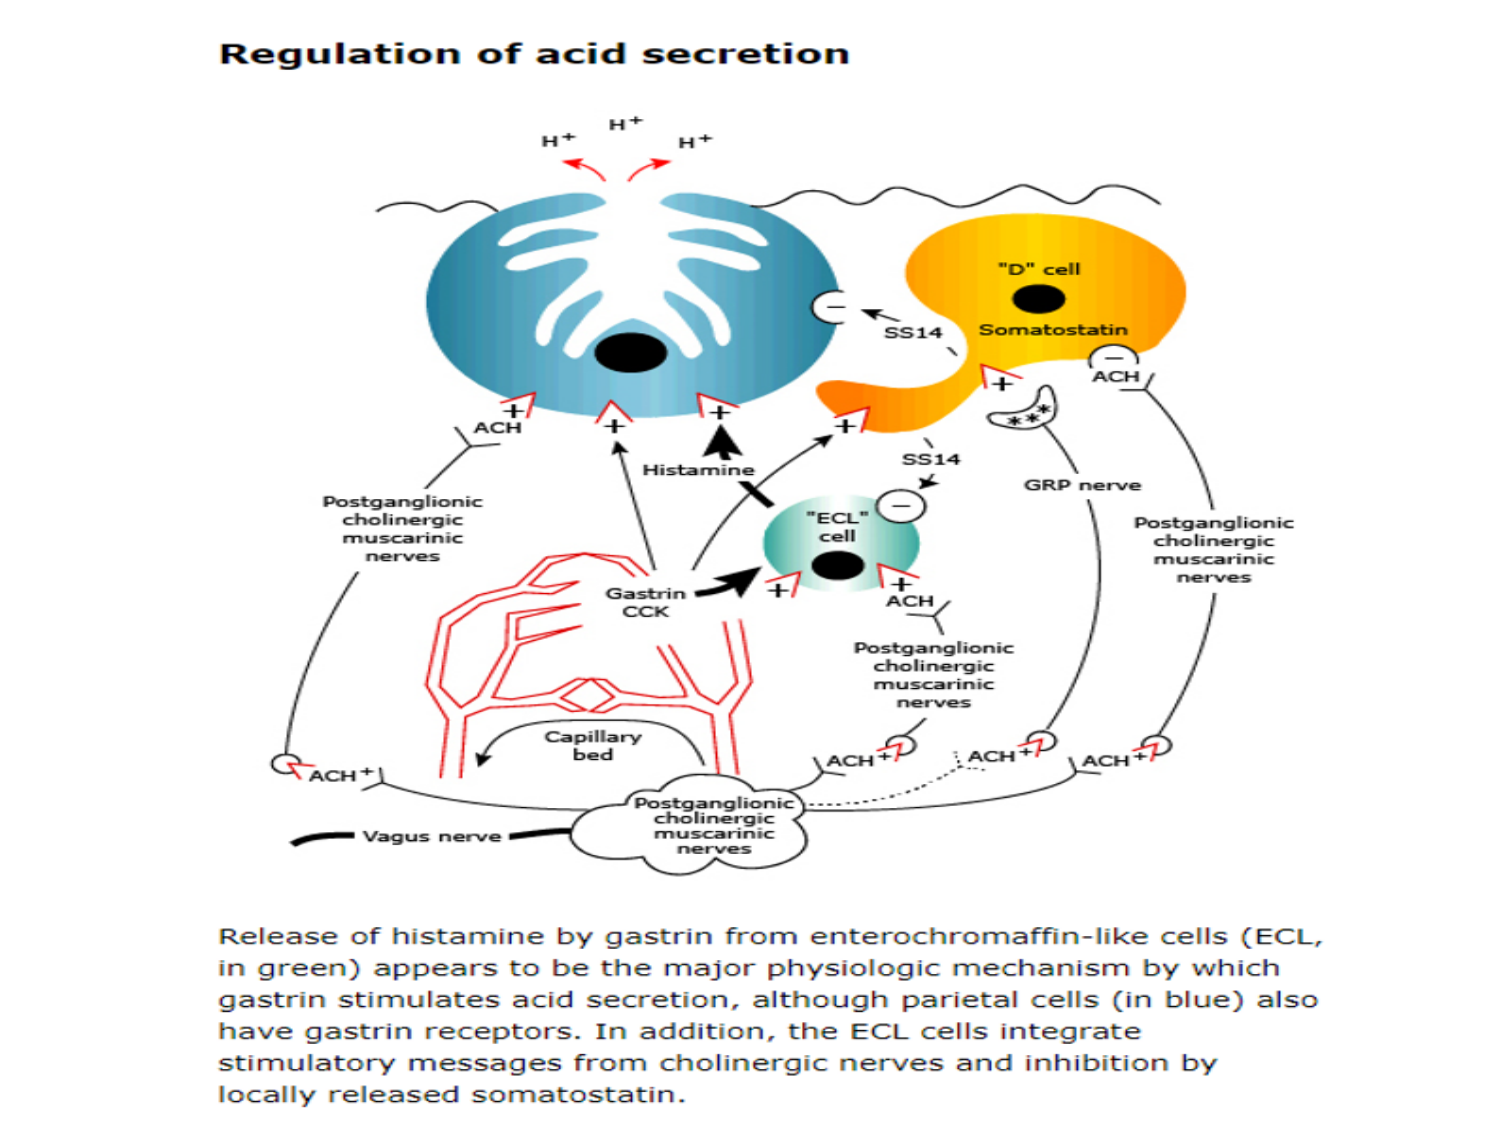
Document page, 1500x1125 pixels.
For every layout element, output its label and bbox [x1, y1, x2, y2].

list [17, 0, 1483, 1125]
